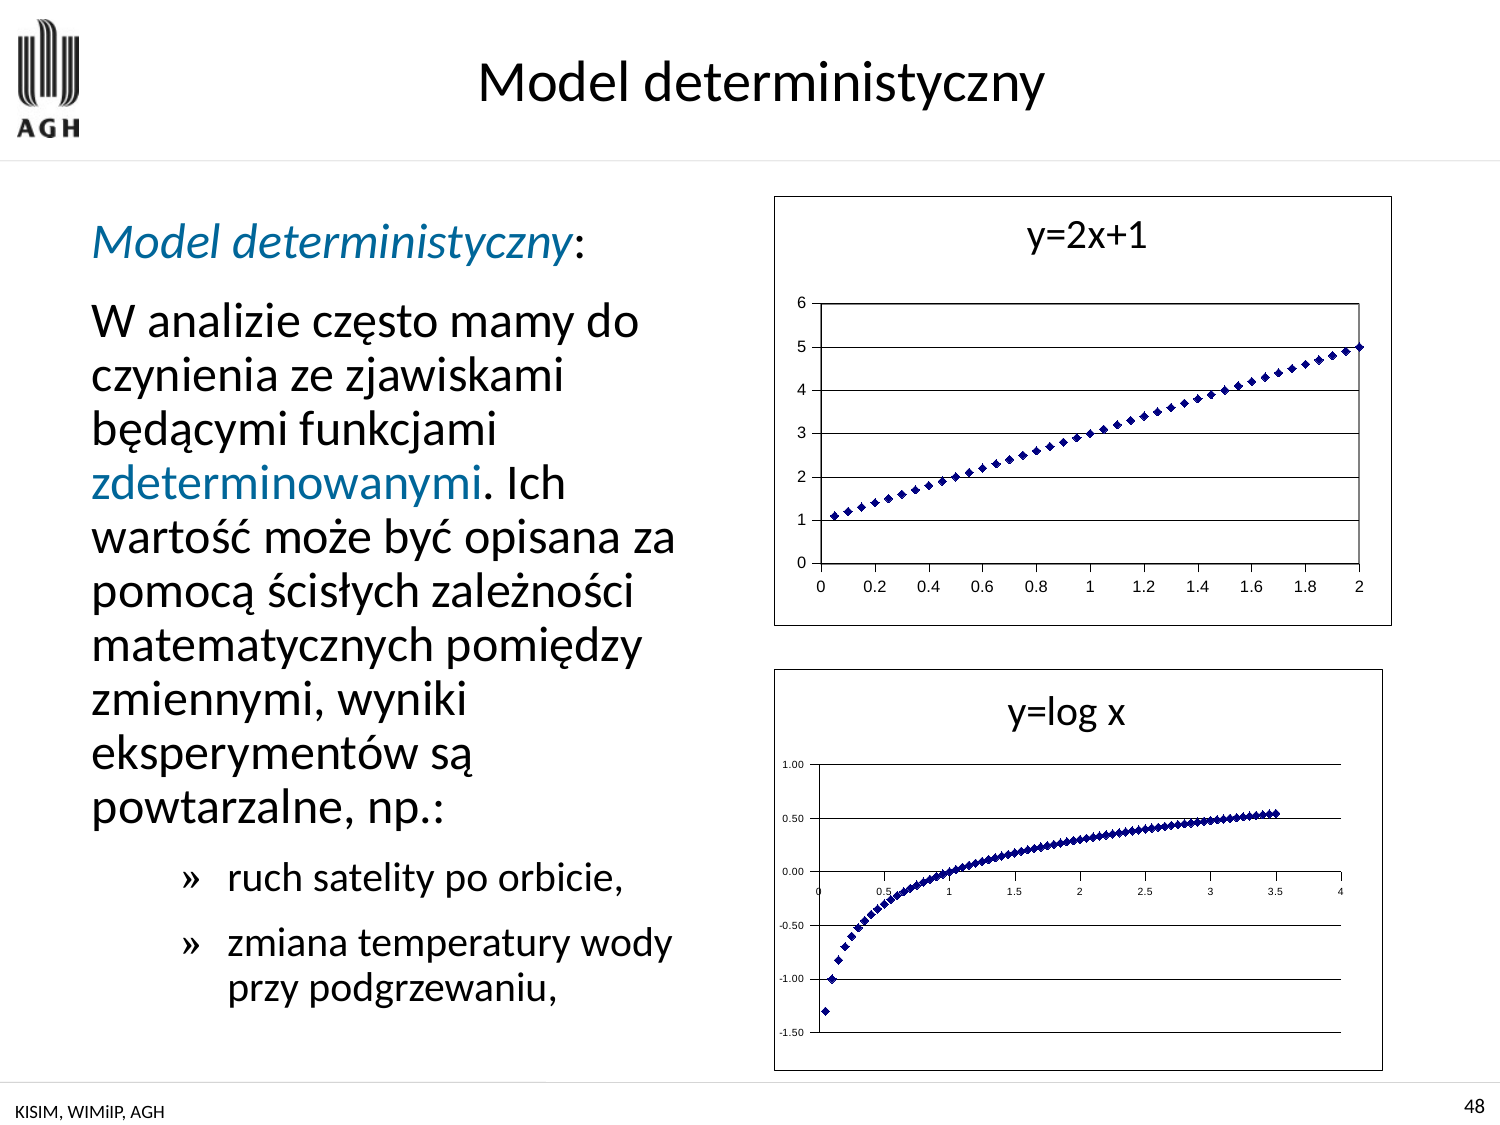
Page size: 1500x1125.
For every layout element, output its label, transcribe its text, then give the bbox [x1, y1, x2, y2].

chart [773, 196, 1392, 626]
picture [17, 19, 79, 138]
list Model deterministyczny: W analizie często mamy do czynienia ze zjawiskami będącymi funkcjami zdeterminowanymi. Ich wartość może być opisana za pomocą ścisłych zależności matematycznych pomiędzy zmiennymi, wyniki eksperymentów są powtarzalne, np.: ruch satelity po orbicie, zmiana temperatury wody przy podgrzewaniu, [76, 207, 740, 1048]
footer KISIM, WIMiIP, AGH [0, 1092, 476, 1125]
chart [773, 668, 1383, 1071]
title Model deterministyczny [147, 30, 1377, 126]
